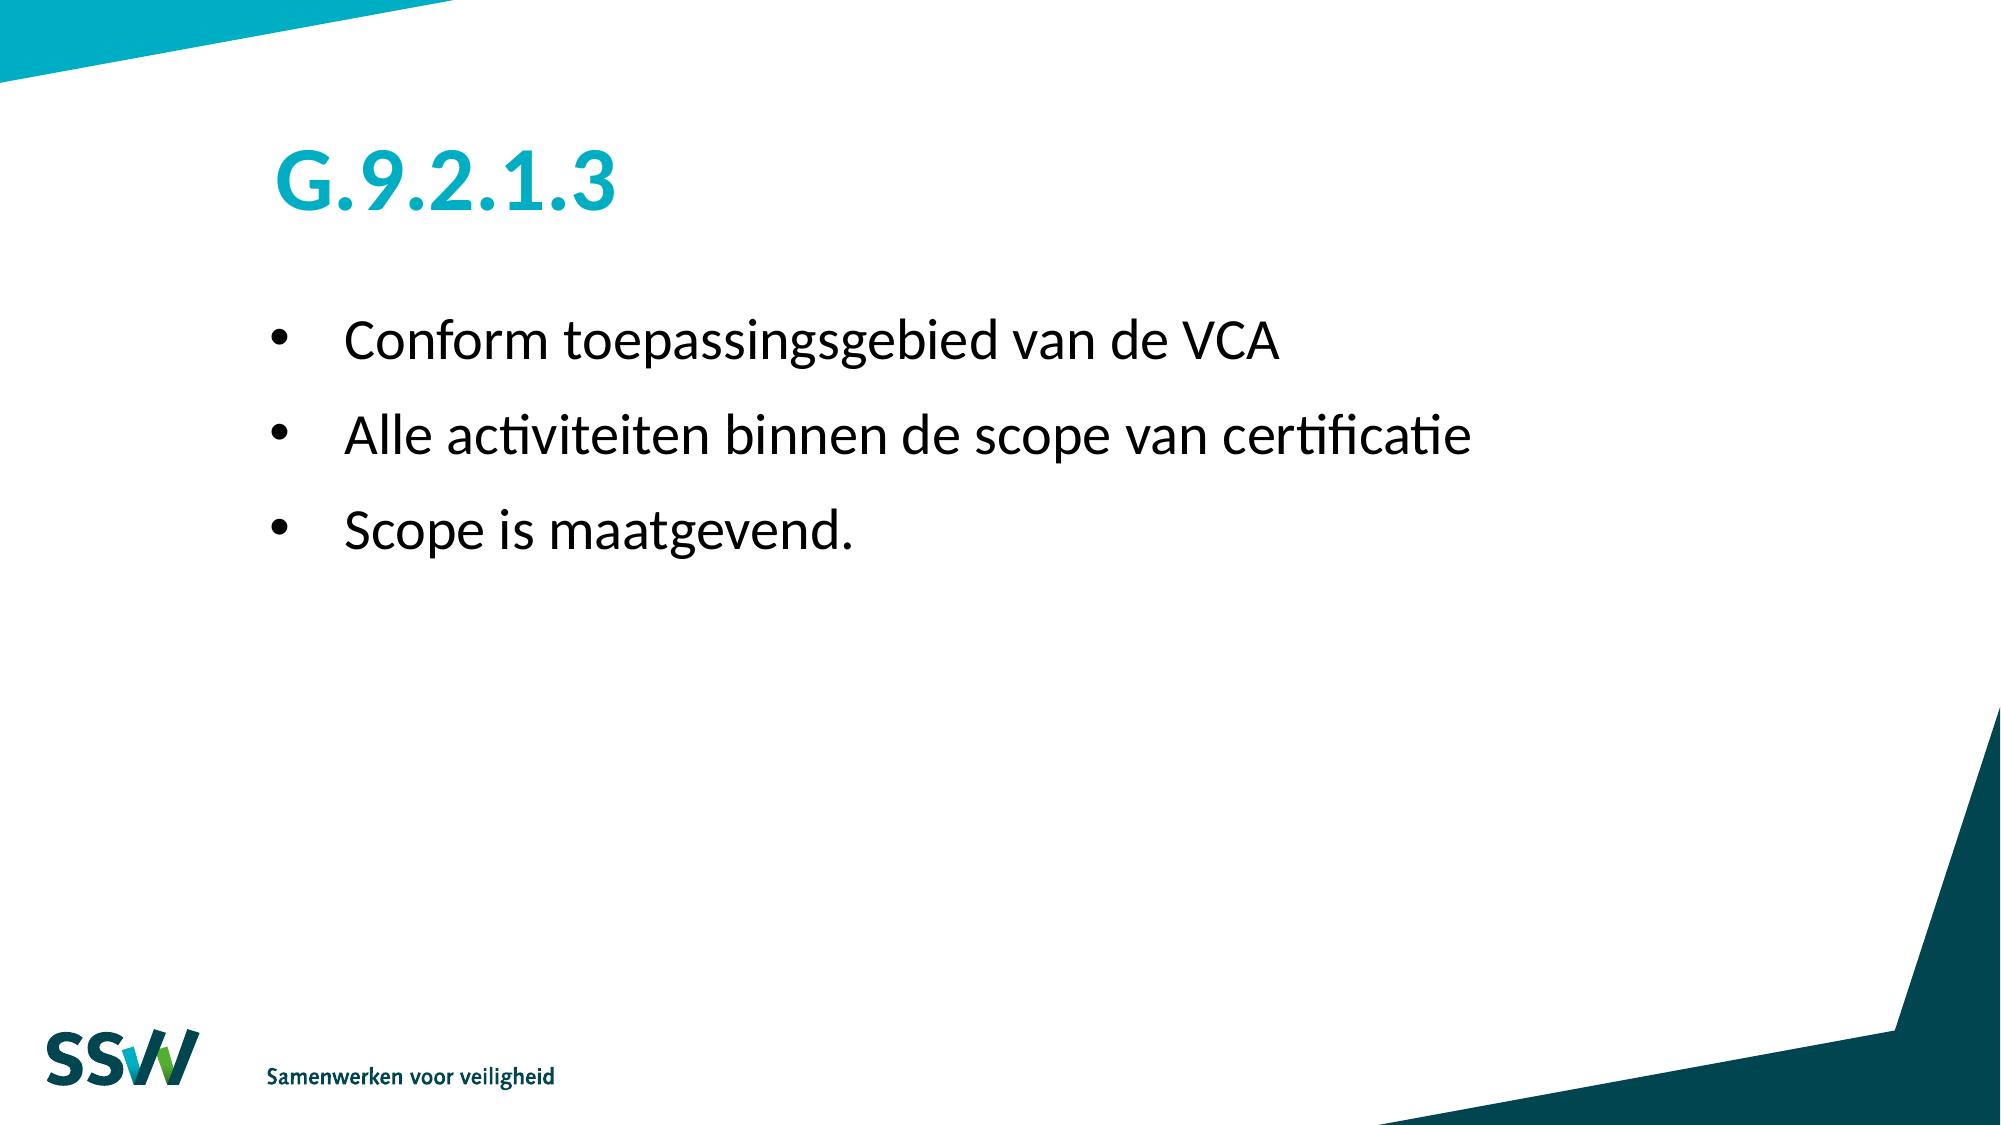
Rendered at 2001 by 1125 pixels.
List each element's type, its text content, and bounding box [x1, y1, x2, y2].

list Conform toepassingsgebied van de VCA Alle activiteiten binnen de scope van certificatie Scope is maatgevend. [269, 301, 1865, 564]
title G.9.2.1.3 [269, 131, 1865, 232]
